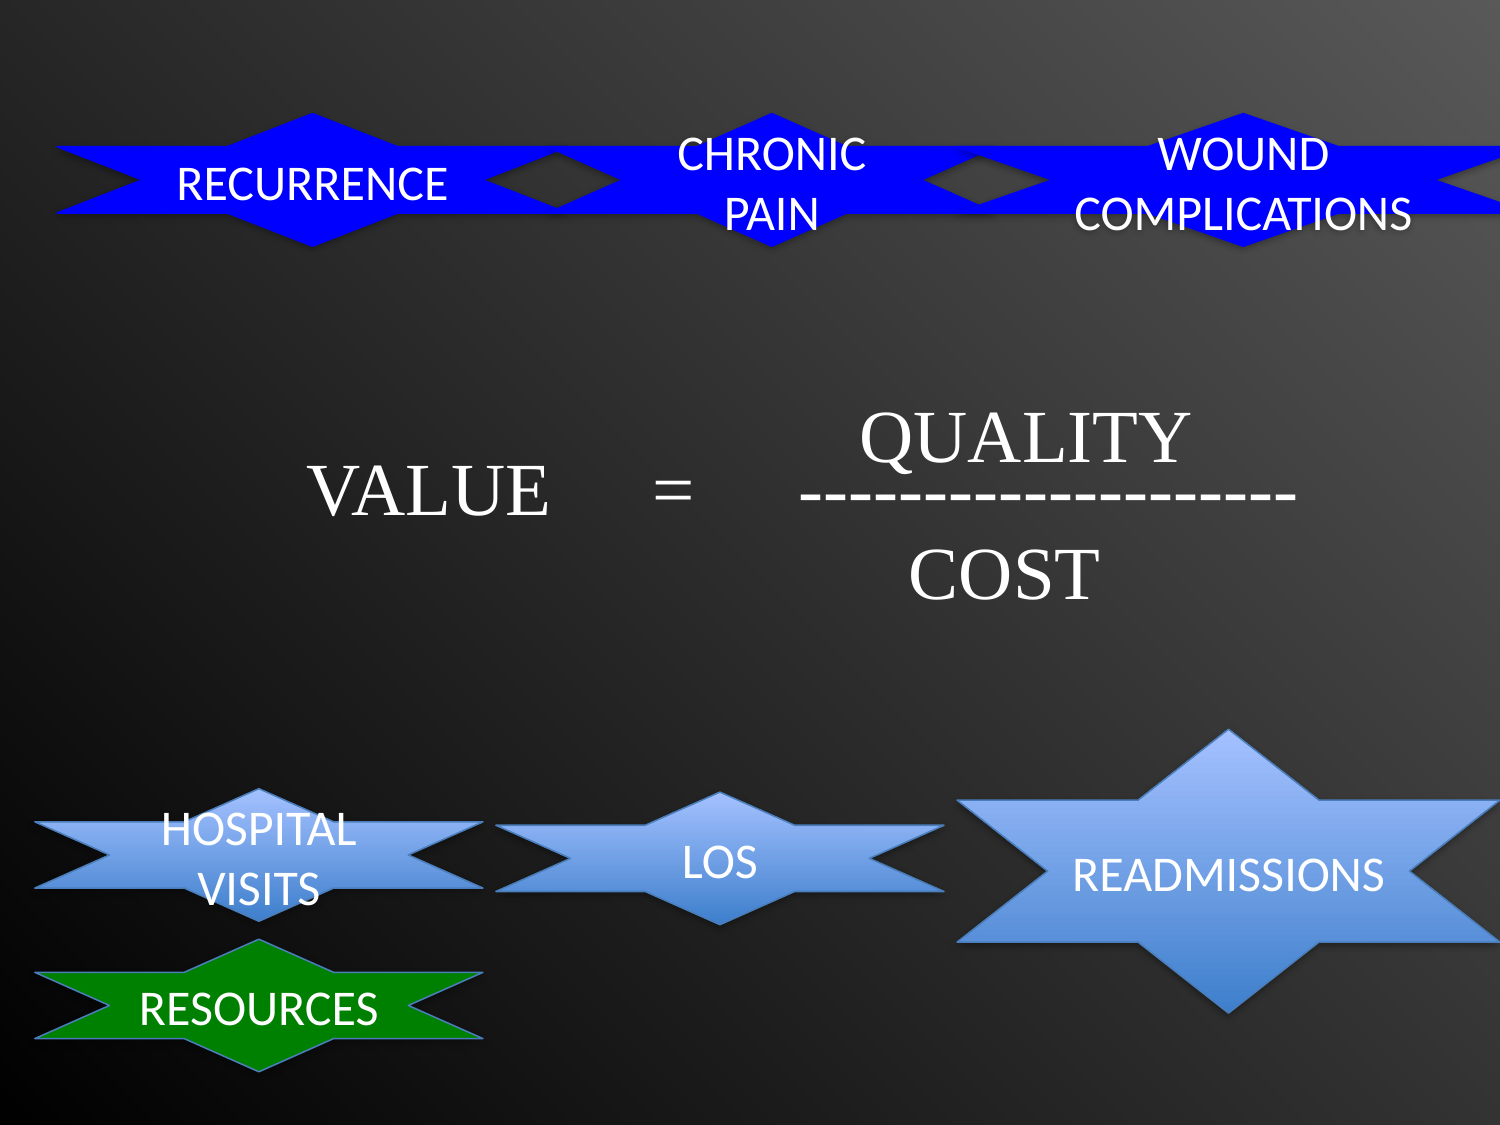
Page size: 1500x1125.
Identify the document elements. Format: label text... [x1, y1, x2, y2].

text_box CHRONIC PAIN [547, 112, 976, 247]
text_box -------------------- [783, 432, 1314, 538]
text_box RESOURCES [34, 938, 484, 1073]
text_box READMISSIONS [956, 728, 1500, 1014]
text_box QUALITY [844, 379, 1209, 432]
text_box LOS [495, 791, 945, 926]
text_box RECURRENCE [56, 112, 555, 247]
text_box COST [894, 538, 1116, 622]
text_box VALUE [292, 432, 567, 538]
text_box HOSPITAL VISITS [34, 787, 484, 922]
text_box = [637, 432, 728, 538]
text_box WOUND COMPLICATIONS [956, 112, 1500, 247]
